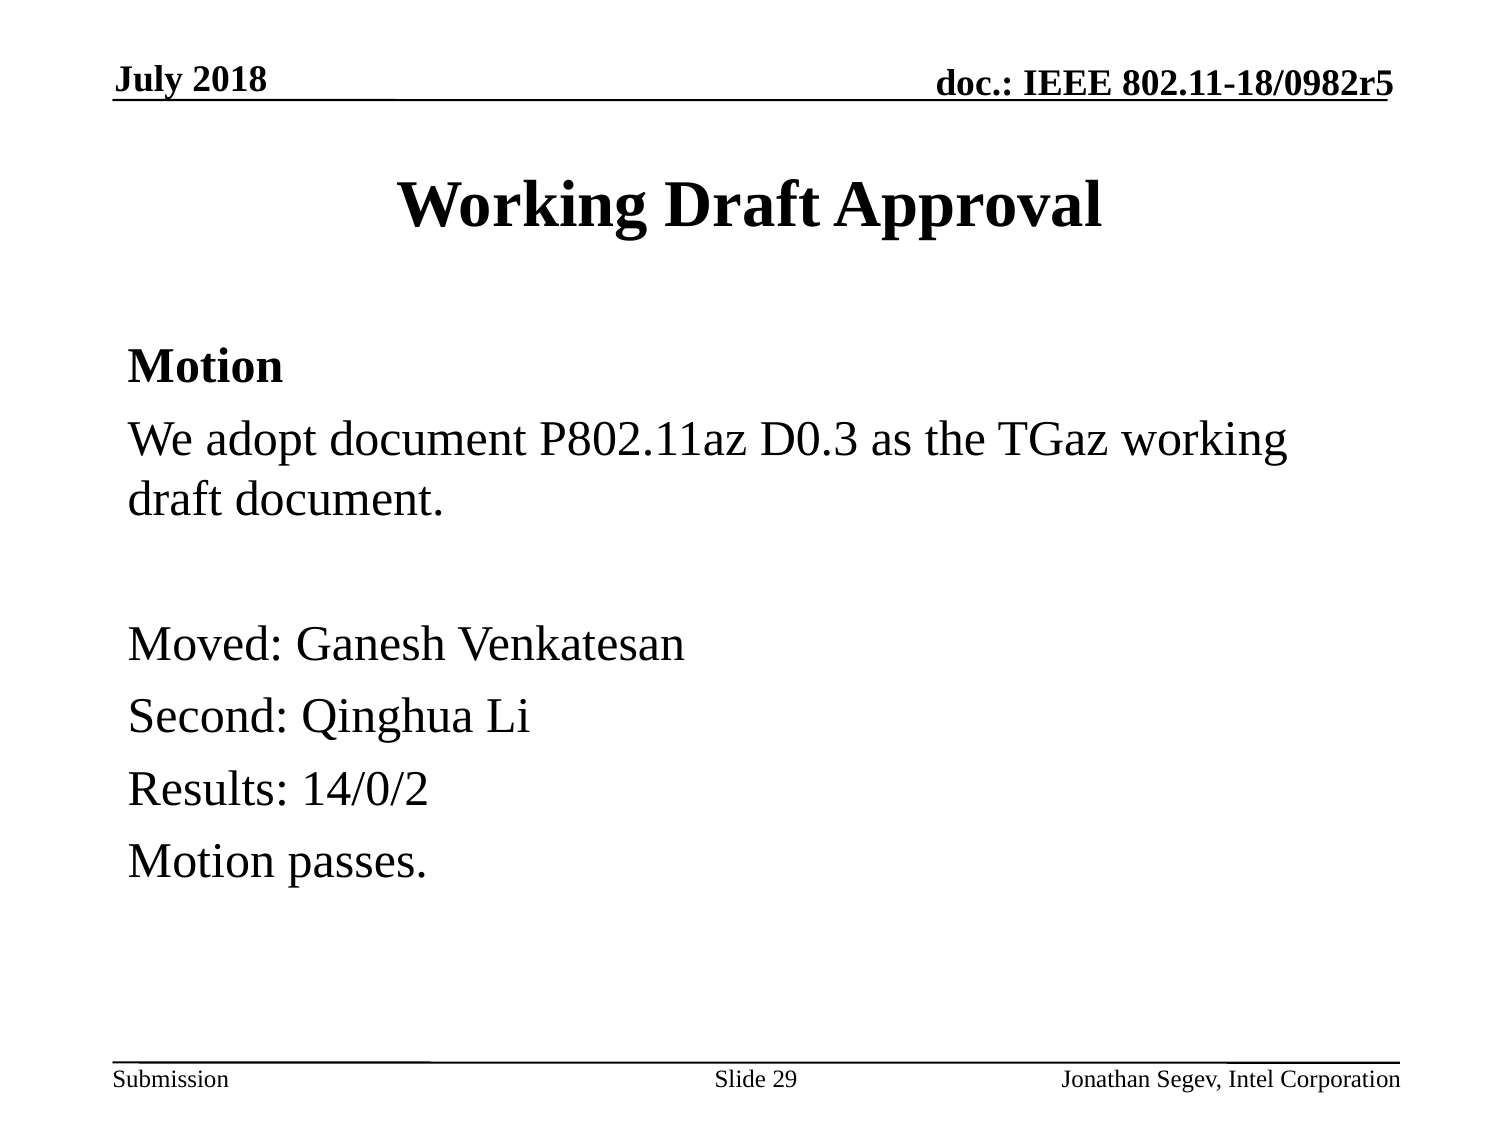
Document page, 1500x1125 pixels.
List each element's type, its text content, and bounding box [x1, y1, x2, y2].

footer Jonathan Segev, Intel Corporation [878, 1061, 1402, 1093]
slide_number Slide 29 [712, 1061, 800, 1123]
list Motion We adopt document P802.11az D0.3 as the TGaz working draft document. Moved: Ganesh Venkatesan Second: Qinghua Li Results: 14/0/2 Motion passes. [112, 324, 1388, 1000]
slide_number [114, 54, 423, 100]
title Working Draft Approval [112, 112, 1388, 288]
